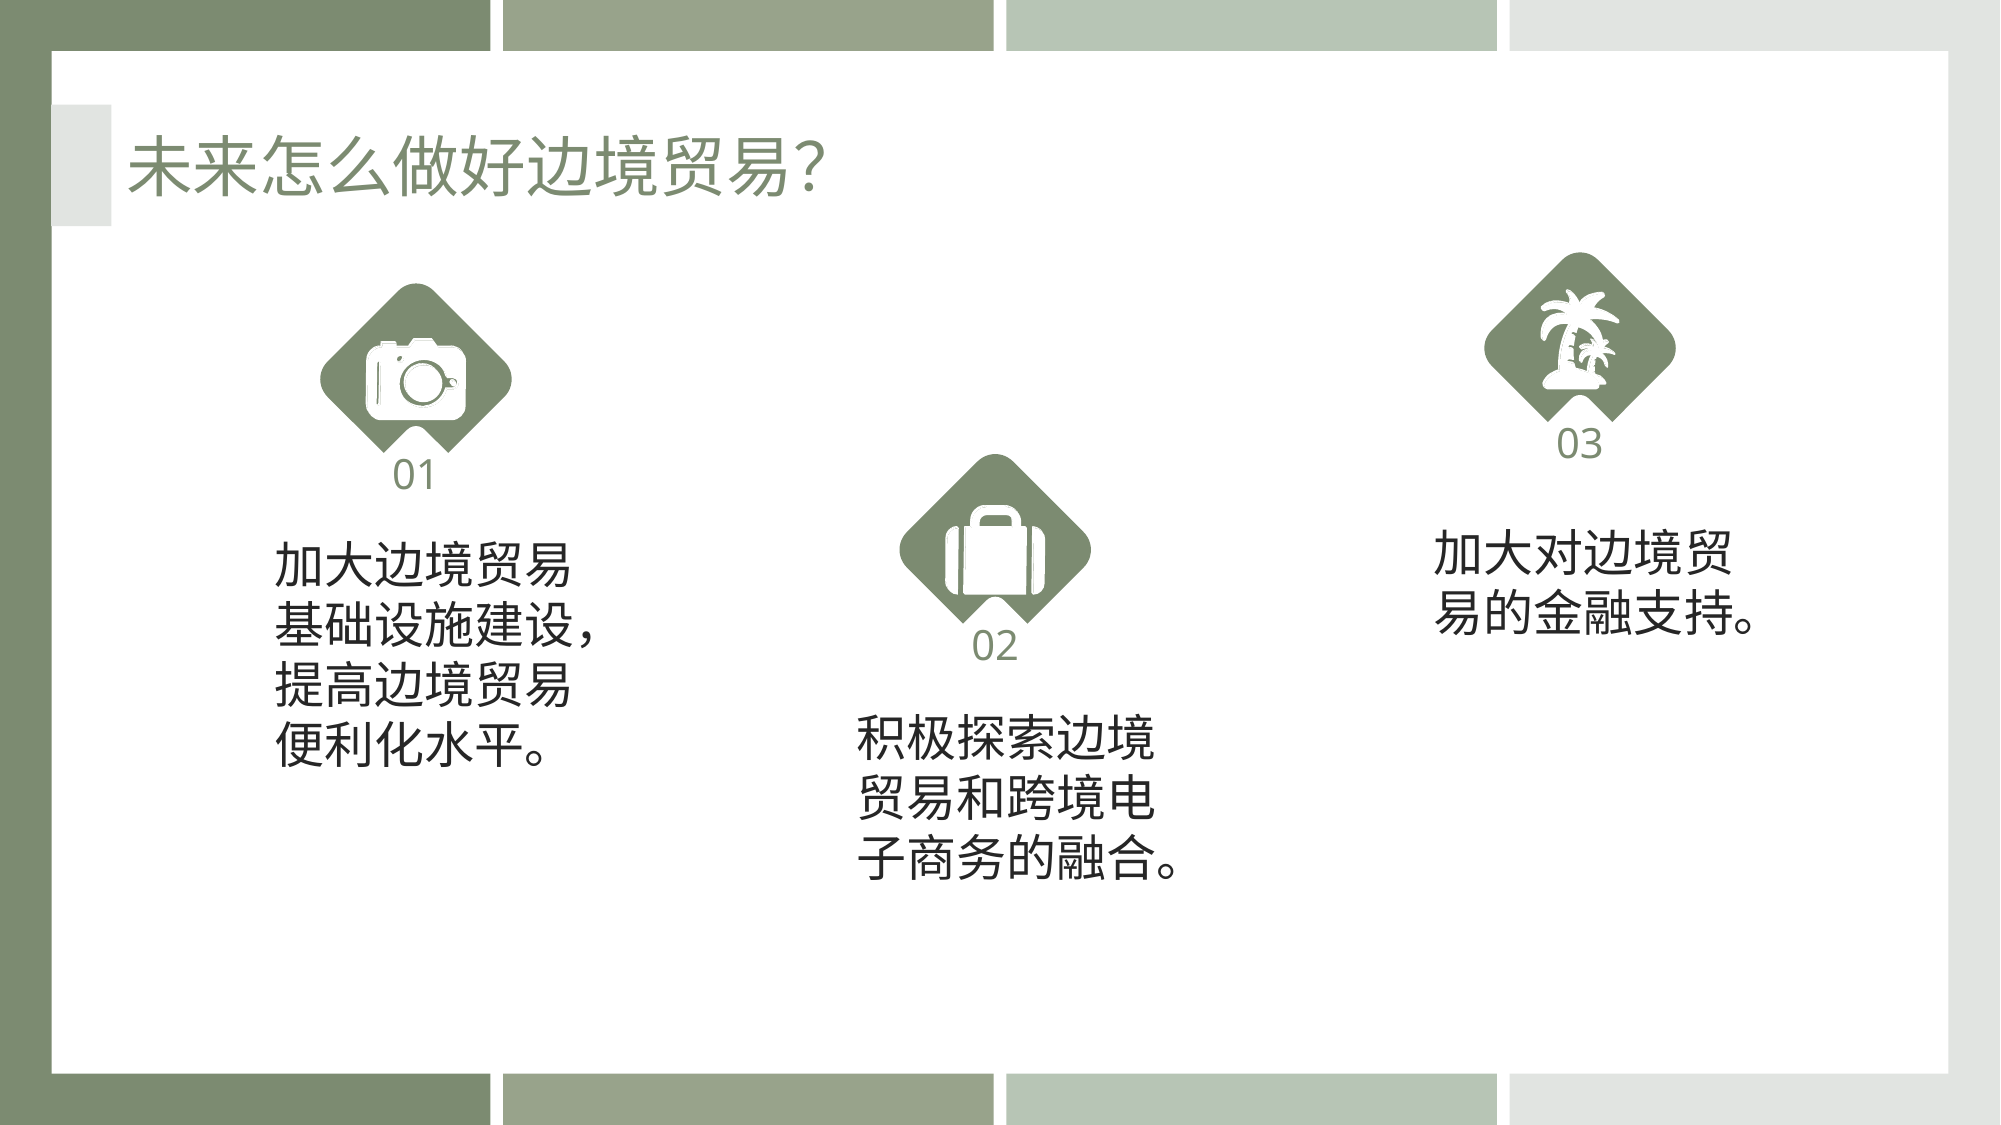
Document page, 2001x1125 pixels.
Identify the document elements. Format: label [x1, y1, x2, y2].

text_box [240, 304, 609, 784]
text_box [1405, 273, 1763, 651]
text_box [833, 474, 1181, 896]
text_box [50, 104, 869, 227]
